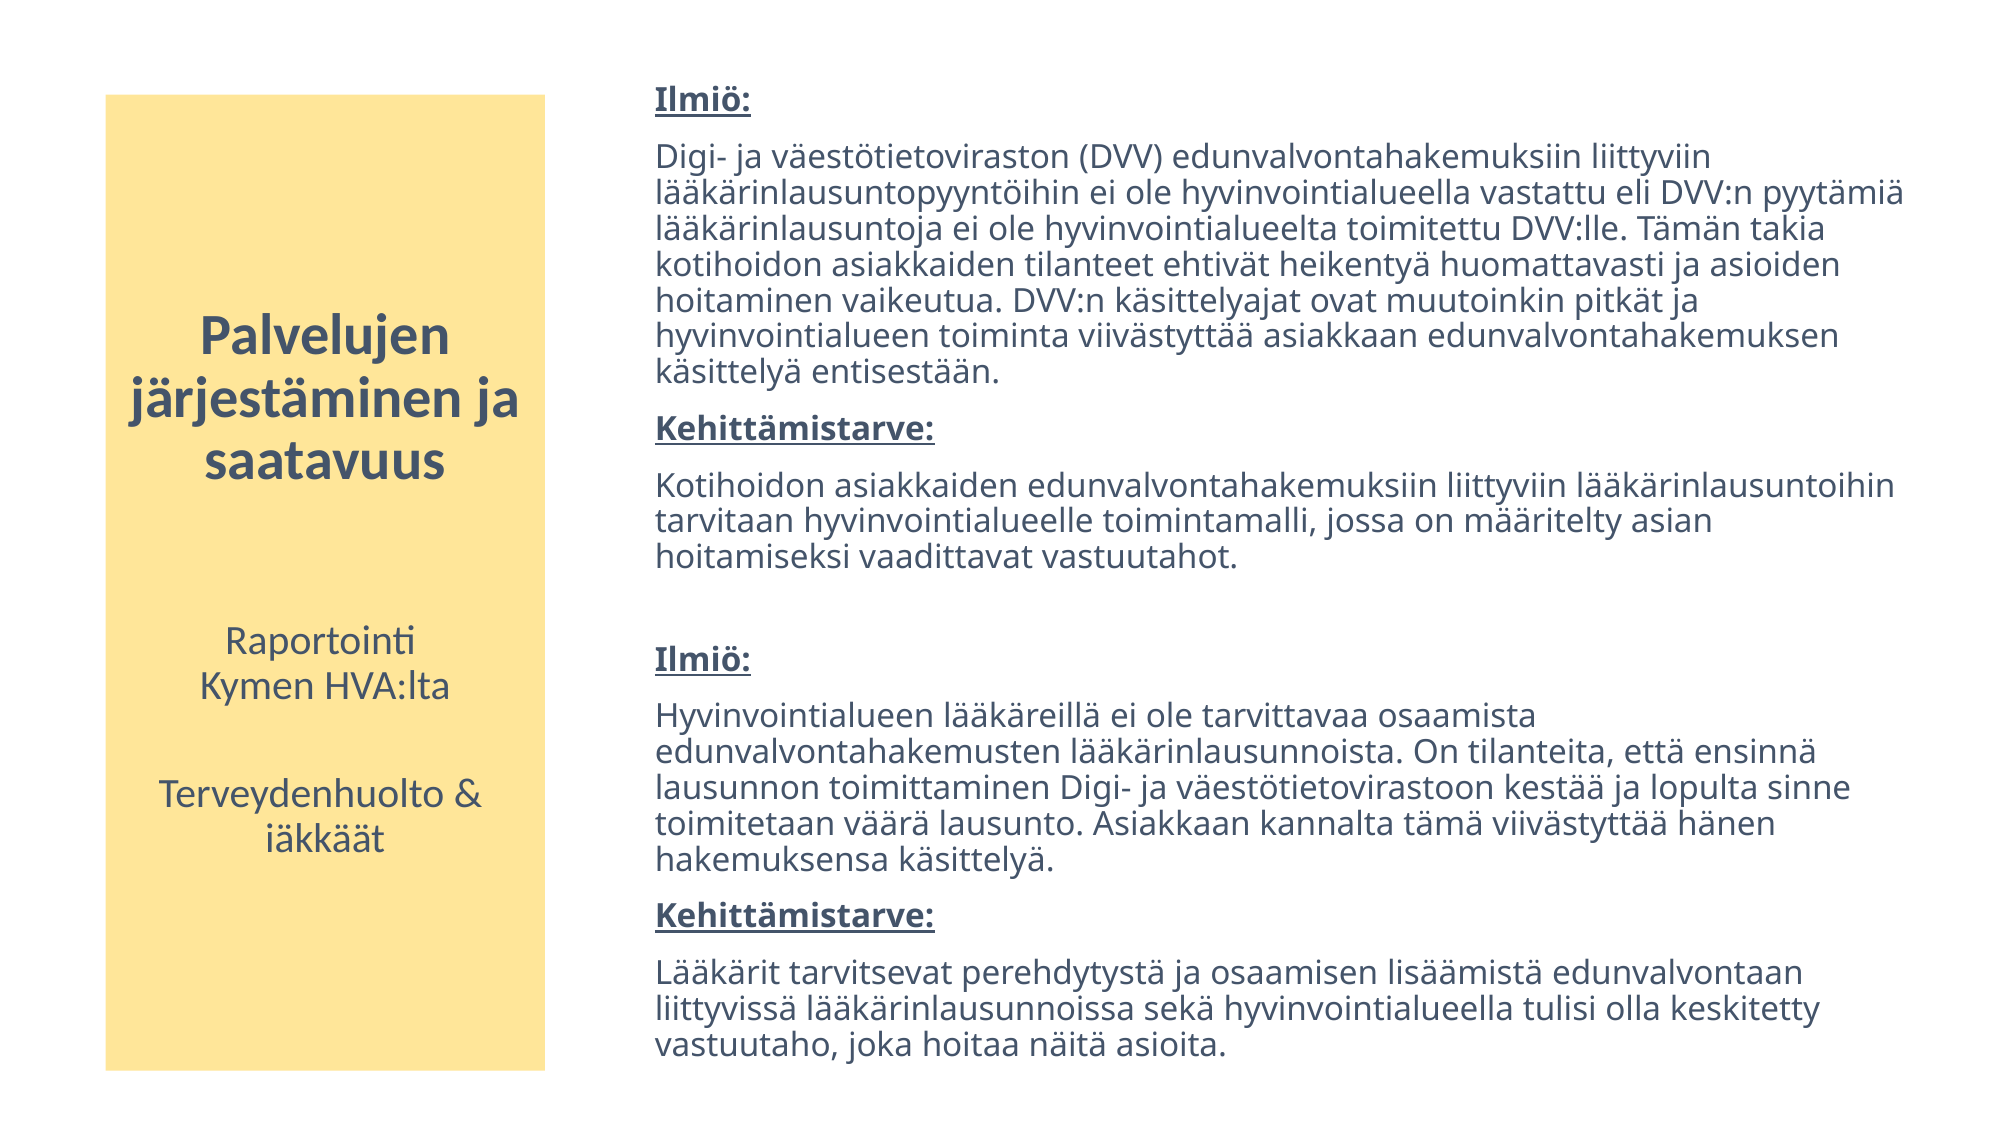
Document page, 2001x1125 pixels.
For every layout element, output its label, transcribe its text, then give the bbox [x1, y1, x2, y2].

title Palvelujen järjestäminen ja saatavuus Raportointi Kymen HVA:lta Terveydenhuolto & iäkkäät [105, 94, 545, 1071]
list Ilmiö: Digi- ja väestötietoviraston (DVV) edunvalvontahakemuksiin liittyviin lääkärinlausuntopyyntöihin ei ole hyvinvointialueella vastattu eli DVV:n pyytämiä lääkärinlausuntoja ei ole hyvinvointialueelta toimitettu DVV:lle. Tämän takia kotihoidon asiakkaiden tilanteet ehtivät heikentyä huomattavasti ja asioiden hoitaminen vaikeutua. DVV:n käsittelyajat ovat muutoinkin pitkät ja hyvinvointialueen toiminta viivästyttää asiakkaan edunvalvontahakemuksen käsittelyä entisestään. Kehittämistarve: Kotihoidon asiakkaiden edunvalvontahakemuksiin liittyviin lääkärinlausuntoihin tarvitaan hyvinvointialueelle toimintamalli, jossa on määritelty asian hoitamiseksi vaadittavat vastuutahot. Ilmiö: Hyvinvointialueen lääkäreillä ei ole tarvittavaa osaamista edunvalvontahakemusten lääkärinlausunnoista. On tilanteita, että ensinnä lausunnon toimittaminen Digi- ja väestötietovirastoon kestää ja lopulta sinne toimitetaan väärä lausunto. Asiakkaan kannalta tämä viivästyttää hänen hakemuksensa käsittelyä. Kehittämistarve: Lääkärit tarvitsevat perehdytystä ja osaamisen lisäämistä edunvalvontaan liittyvissä lääkärinlausunnoissa sekä hyvinvointialueella tulisi olla keskitetty vastuutaho, joka hoitaa näitä asioita. [639, 45, 1935, 1102]
